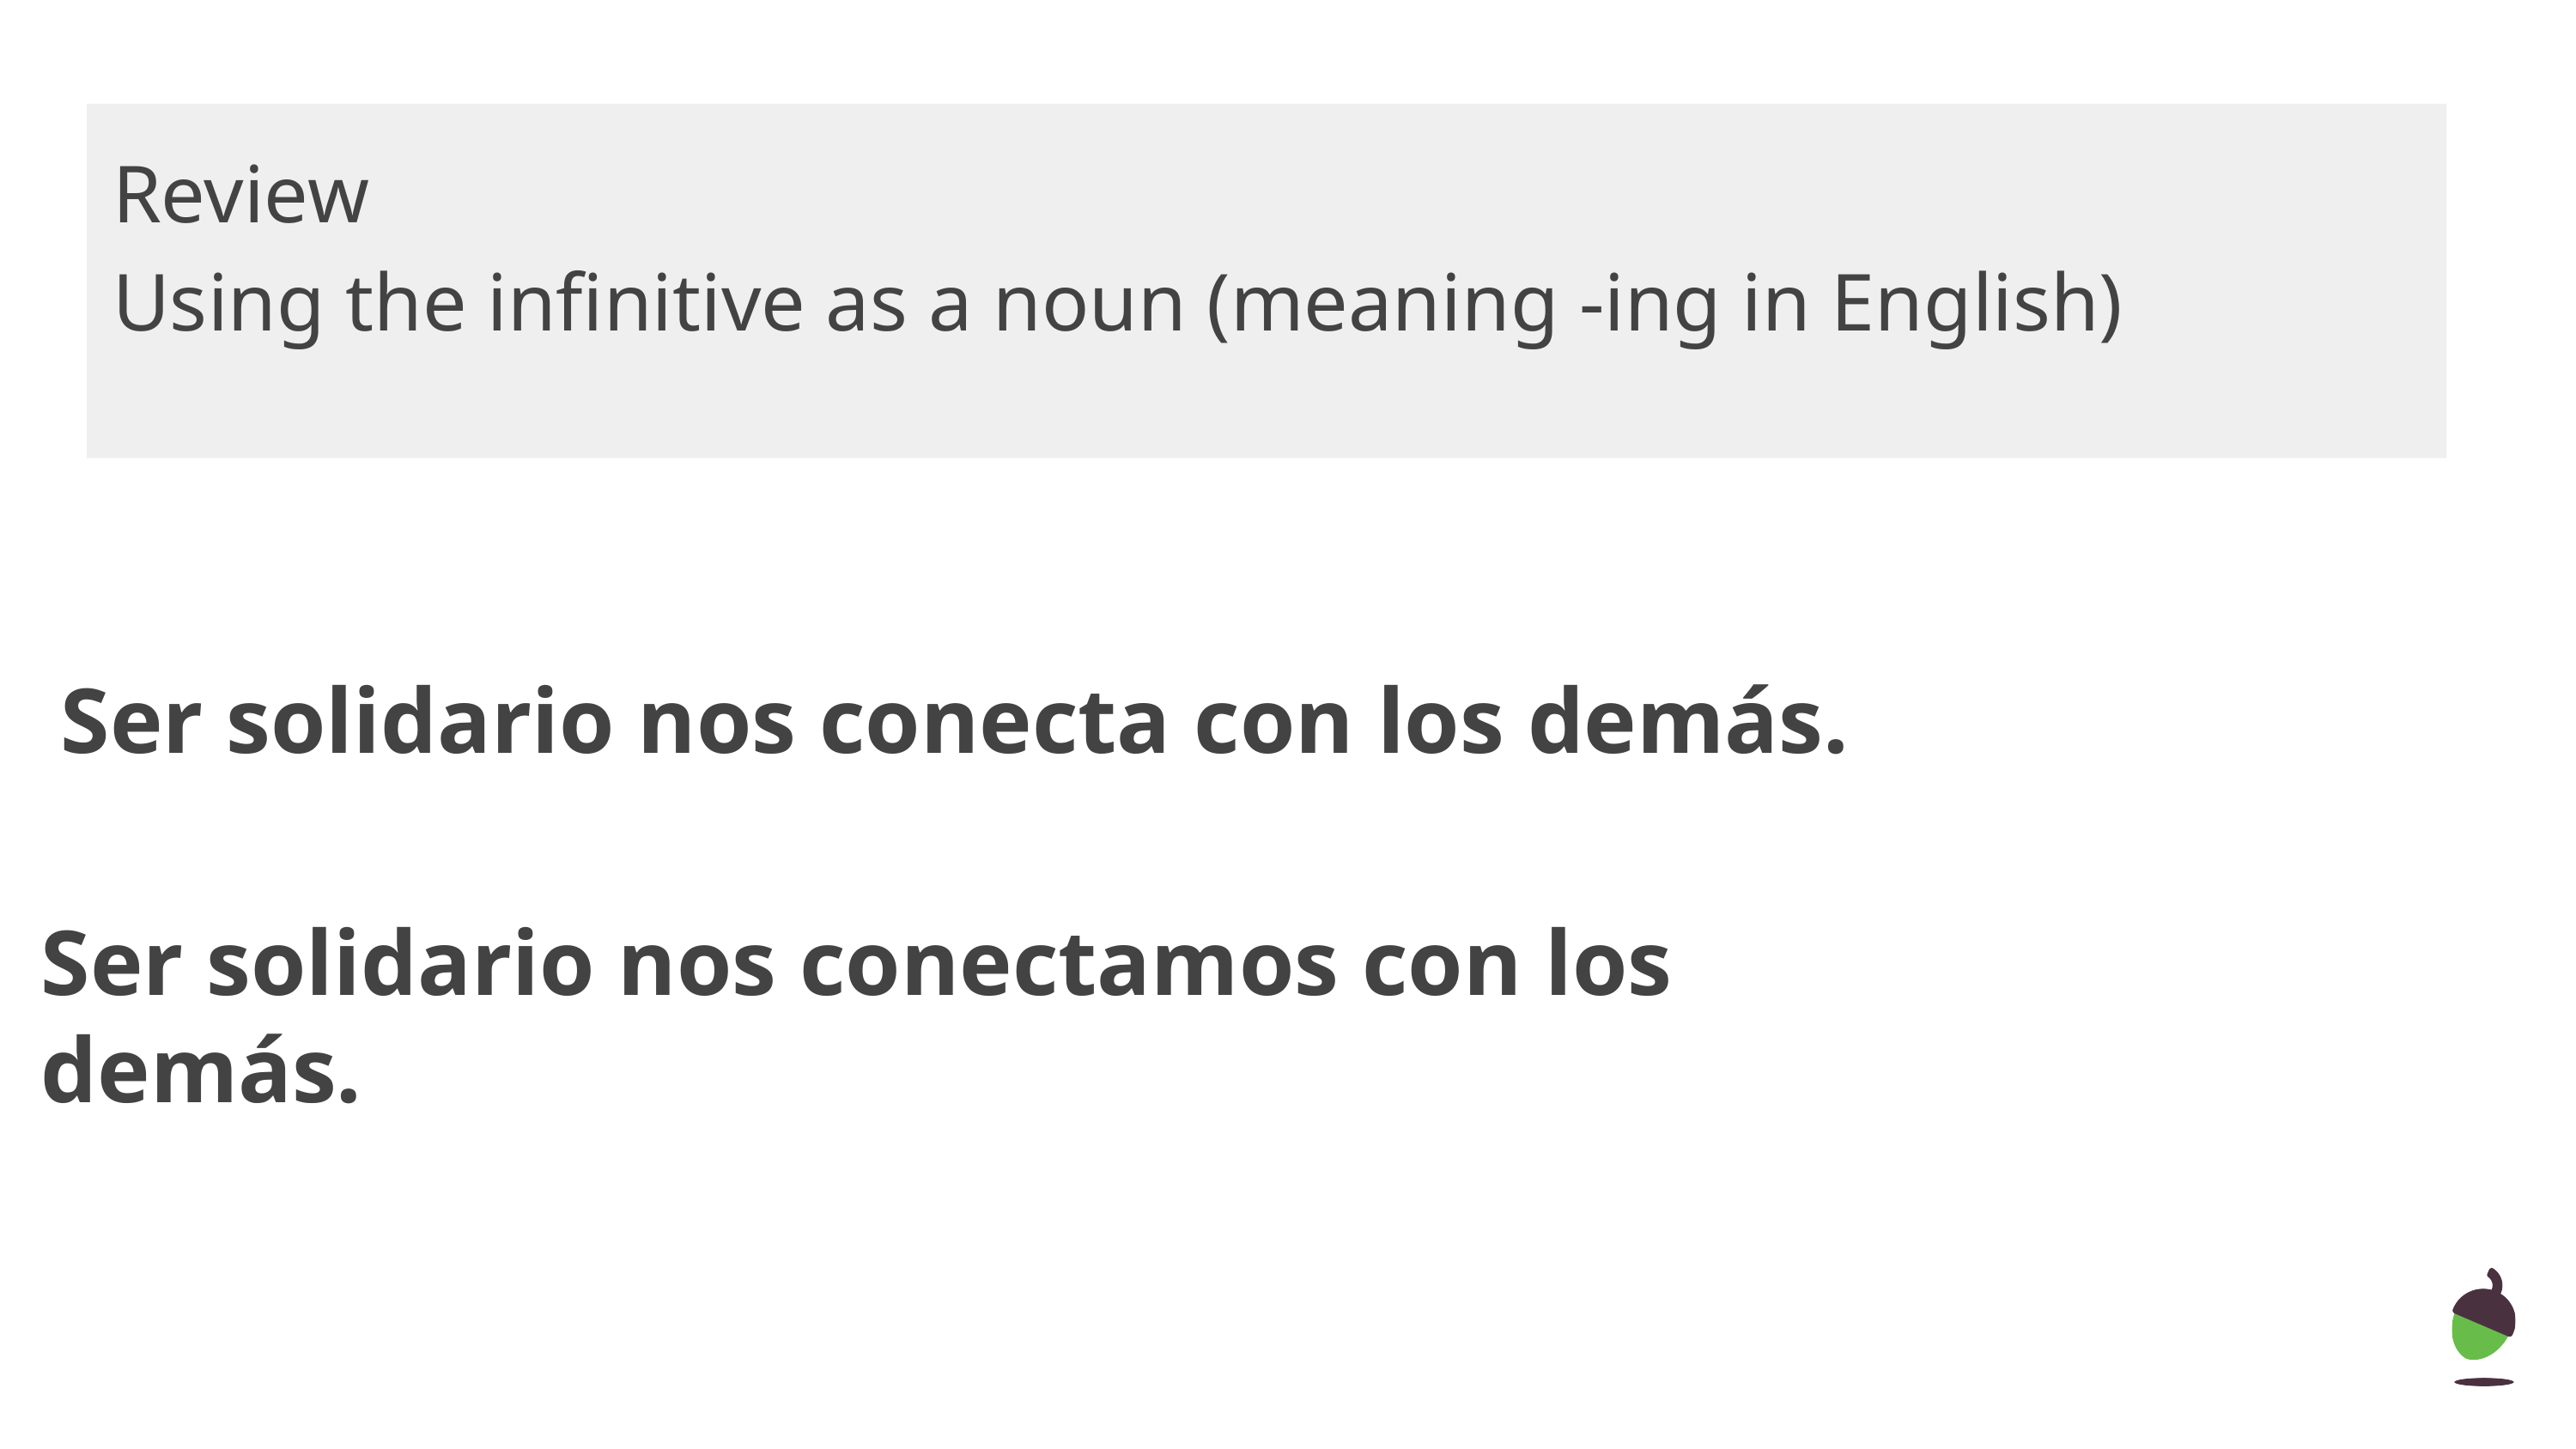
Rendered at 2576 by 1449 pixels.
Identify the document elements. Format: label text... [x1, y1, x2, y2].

text_box Ser solidario nos conecta con los demás. [47, 650, 1924, 806]
text_box Ser solidario nos conectamos con los demás. [15, 880, 1803, 1071]
text_box Review Using the infinitive as a noun (meaning -ing in English) [87, 103, 2447, 458]
picture [2451, 1268, 2516, 1386]
